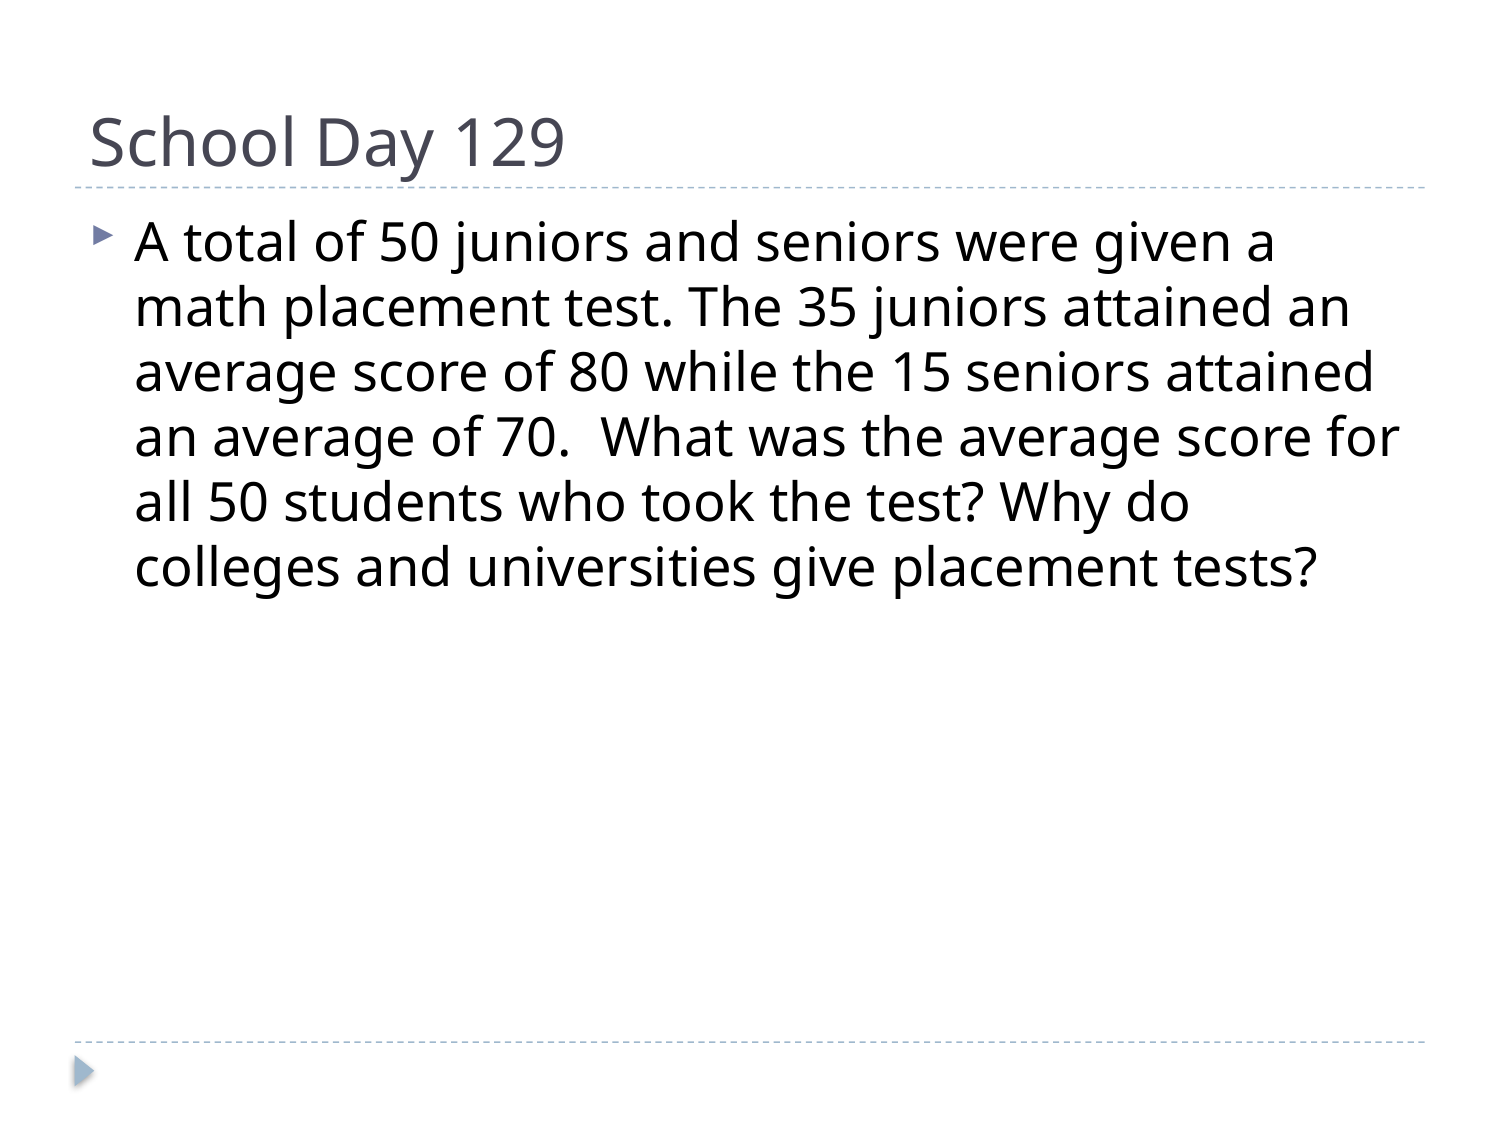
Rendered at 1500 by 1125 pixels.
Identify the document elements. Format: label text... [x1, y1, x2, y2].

title School Day 129 [75, 24, 1425, 188]
list A total of 50 juniors and seniors were given a math placement test. The 35 juniors attained an average score of 80 while the 15 seniors attained an average of 70. What was the average score for all 50 students who took the test? Why do colleges and universities give placement tests? [75, 200, 1425, 1010]
